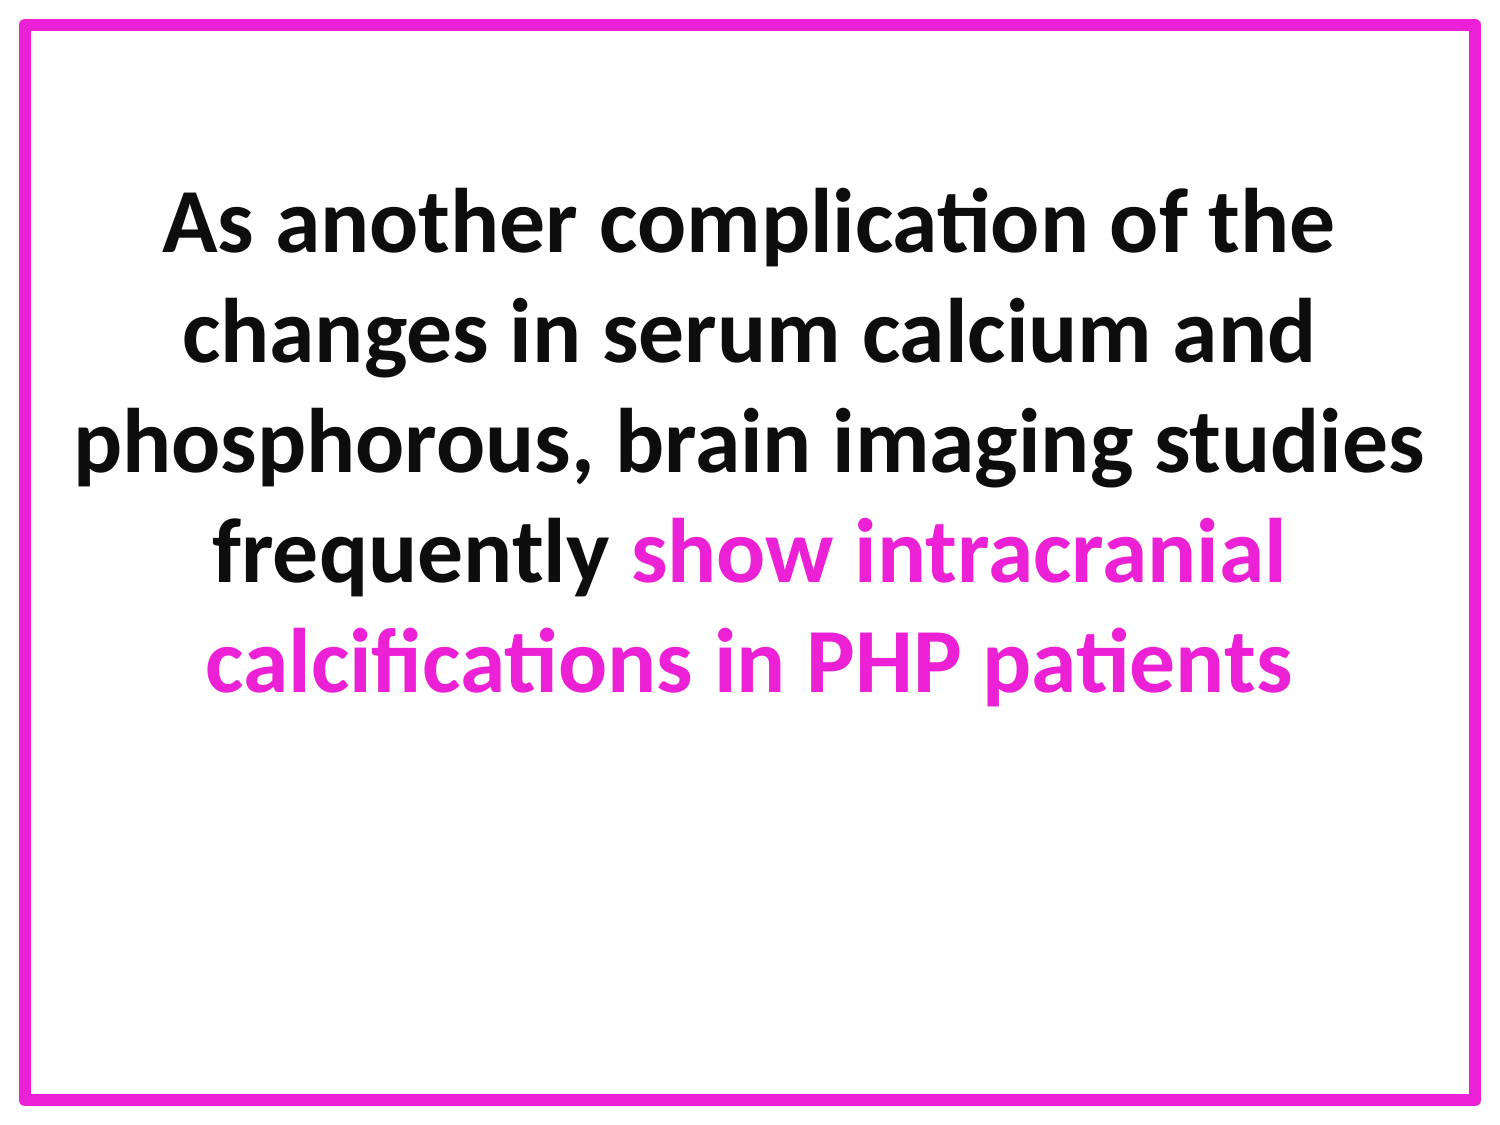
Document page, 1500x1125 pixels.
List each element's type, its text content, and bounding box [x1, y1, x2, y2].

subtitle As another complication of the changes in serum calcium and phosphorous, brain imaging studies frequently show intracranial calcifications in PHP patients [24, 24, 1475, 1100]
